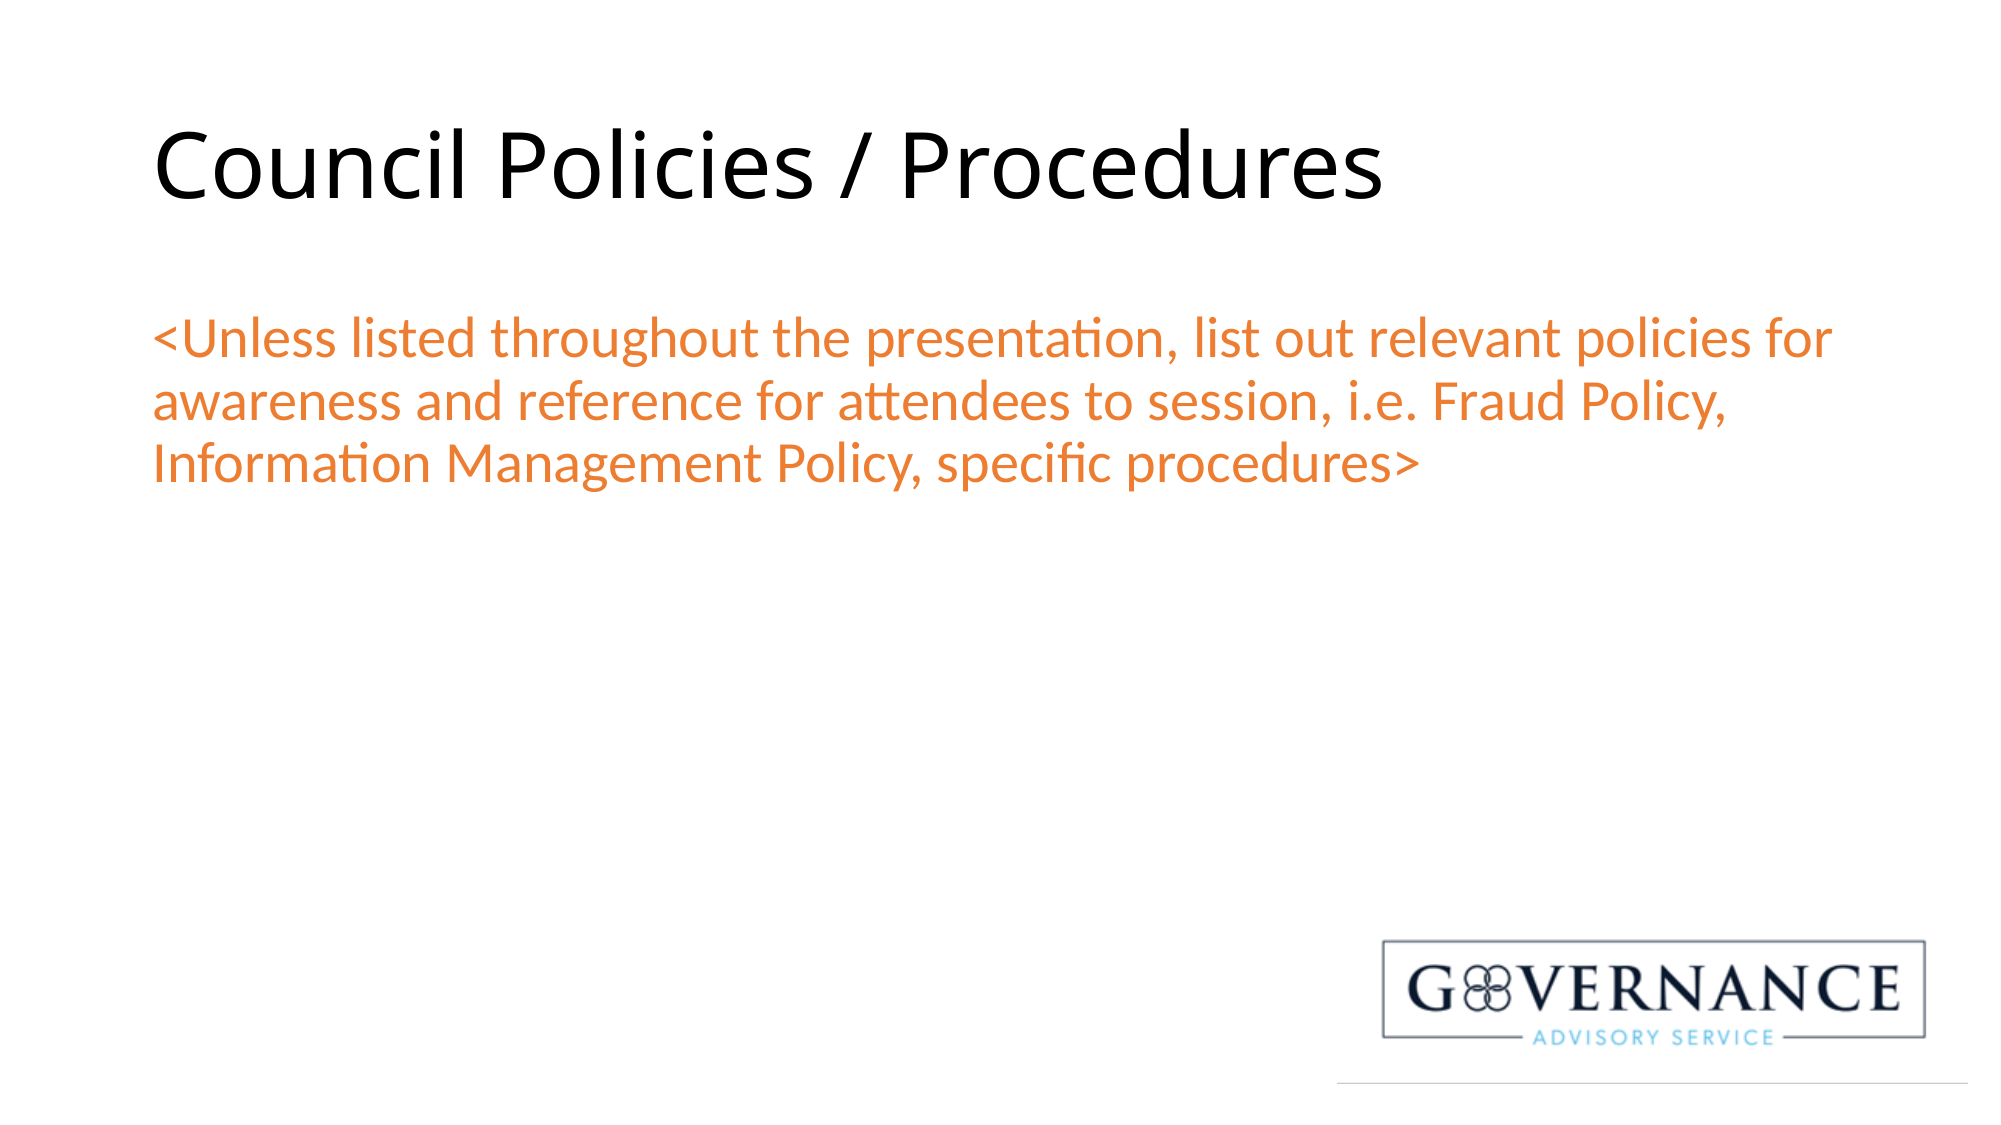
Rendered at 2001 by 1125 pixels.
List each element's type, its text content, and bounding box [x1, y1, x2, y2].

list <Unless listed throughout the presentation, list out relevant policies for awareness and reference for attendees to session, i.e. Fraud Policy, Information Management Policy, specific procedures> [137, 299, 1863, 1014]
picture [1337, 912, 1968, 1085]
title Council Policies / Procedures [137, 59, 1863, 278]
